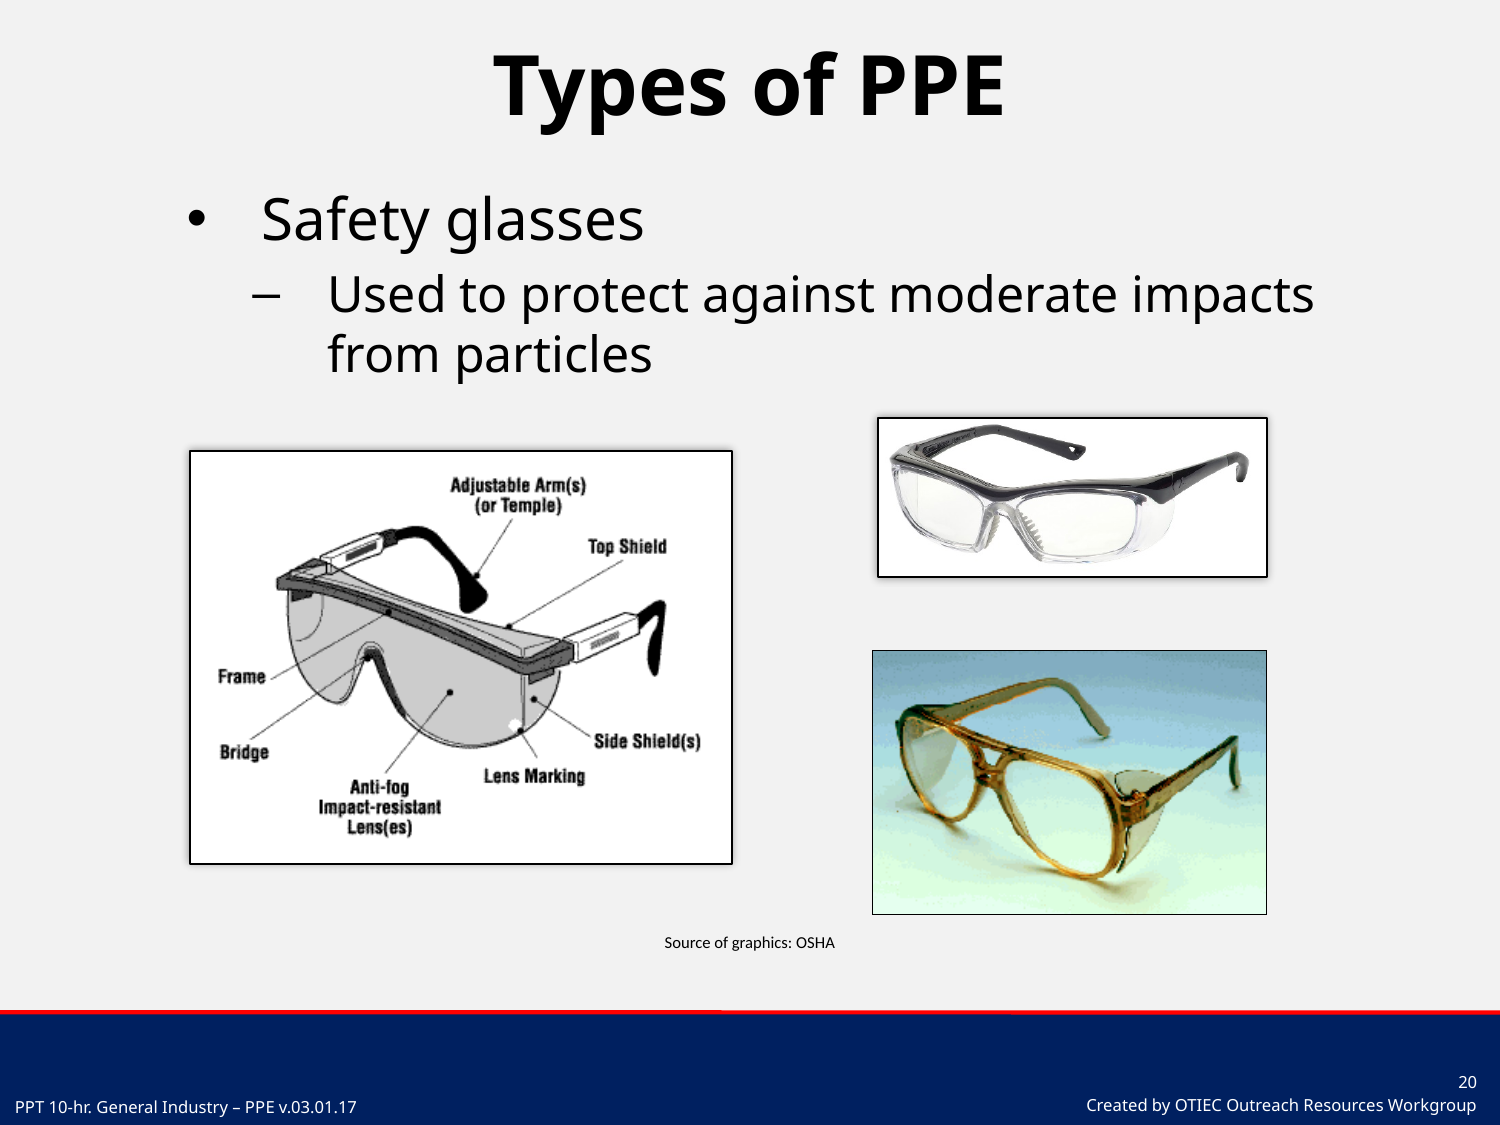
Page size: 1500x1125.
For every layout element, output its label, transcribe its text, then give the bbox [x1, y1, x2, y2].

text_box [190, 418, 1267, 960]
list Safety glasses Used to protect against moderate impacts from particles [162, 213, 1363, 390]
title Types of PPE [75, 24, 1425, 213]
